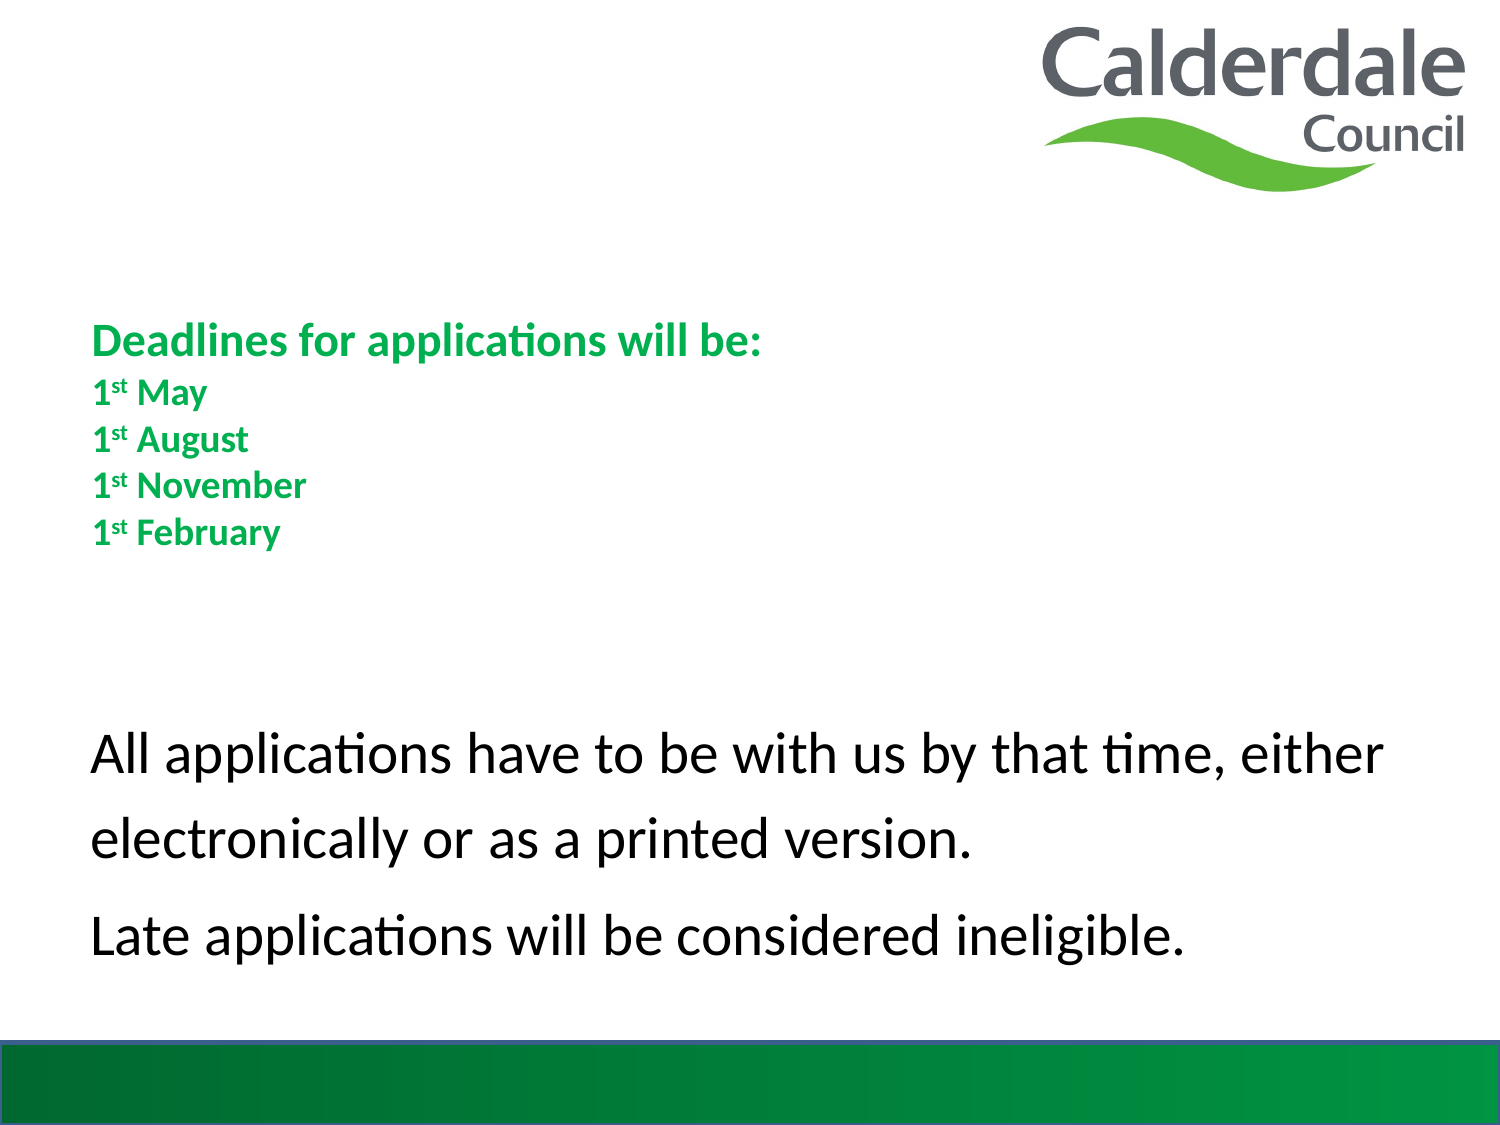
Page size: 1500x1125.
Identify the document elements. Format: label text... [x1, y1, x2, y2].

text_box [0, 1040, 1500, 1125]
list All applications have to be with us by that time, either electronically or as a printed version. Late applications will be considered ineligible. [75, 692, 1425, 976]
title Deadlines for applications will be: 1st May 1st August 1st November 1st February [76, 193, 1427, 669]
picture [1033, 18, 1474, 203]
